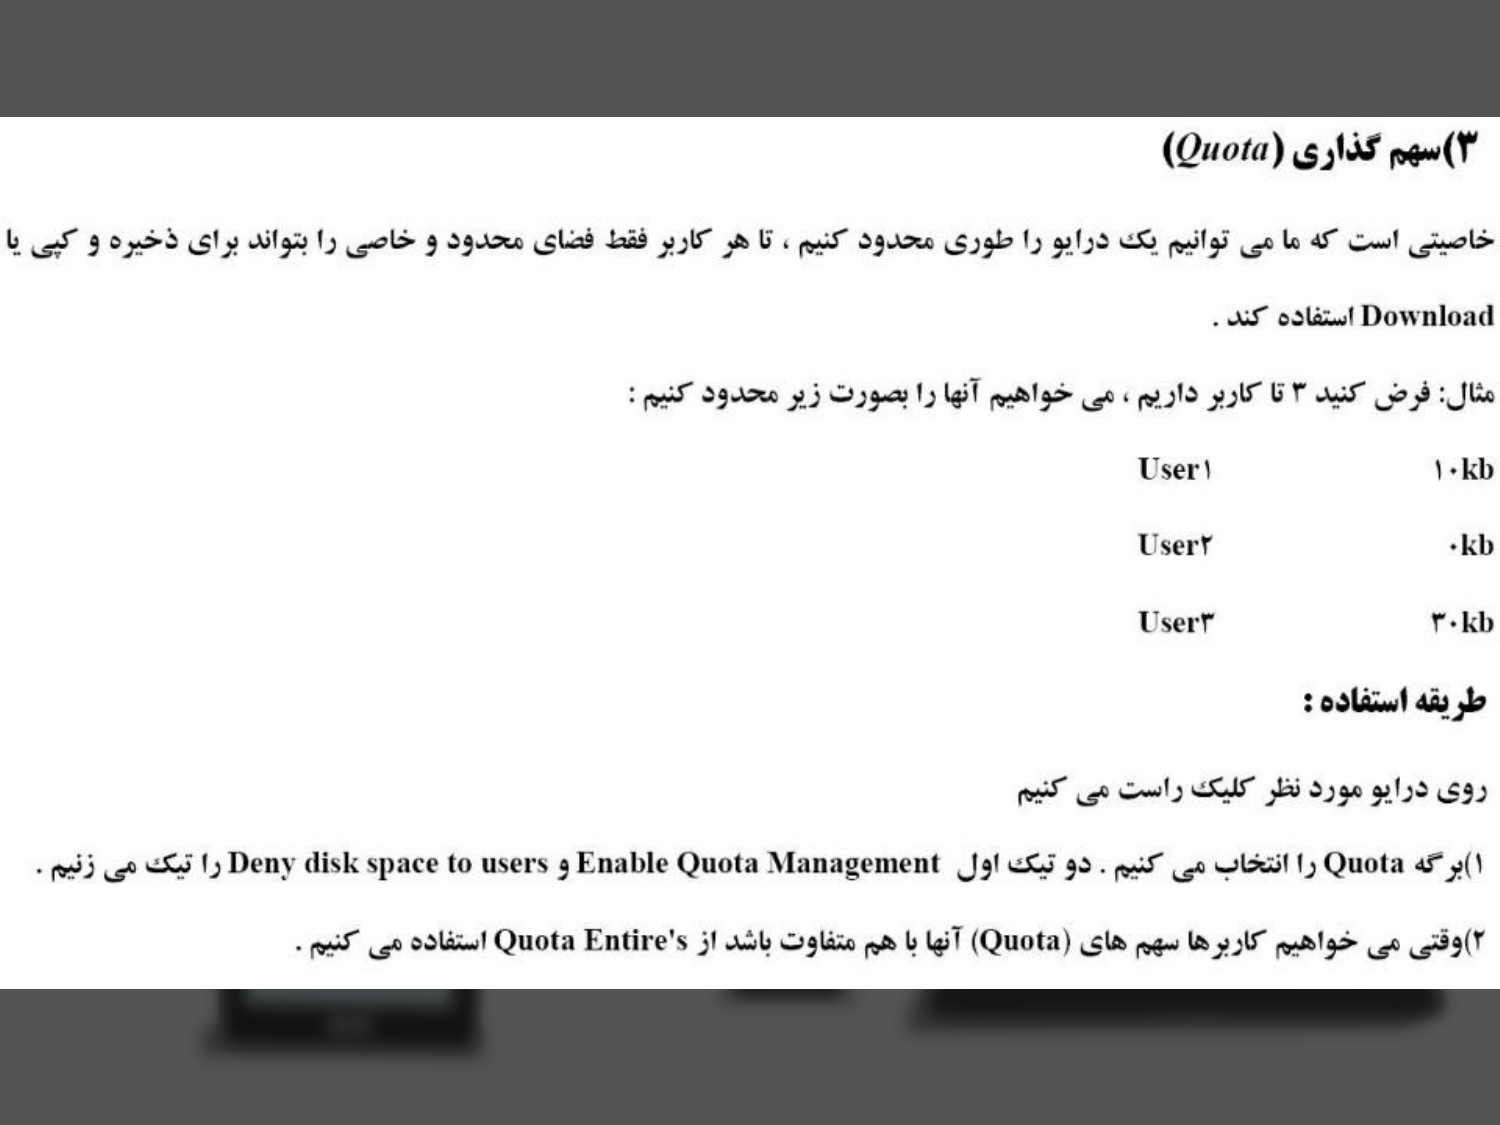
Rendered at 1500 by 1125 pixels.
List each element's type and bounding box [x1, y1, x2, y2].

picture [0, 989, 1500, 1125]
list [0, 116, 1500, 989]
picture [0, 0, 1500, 116]
